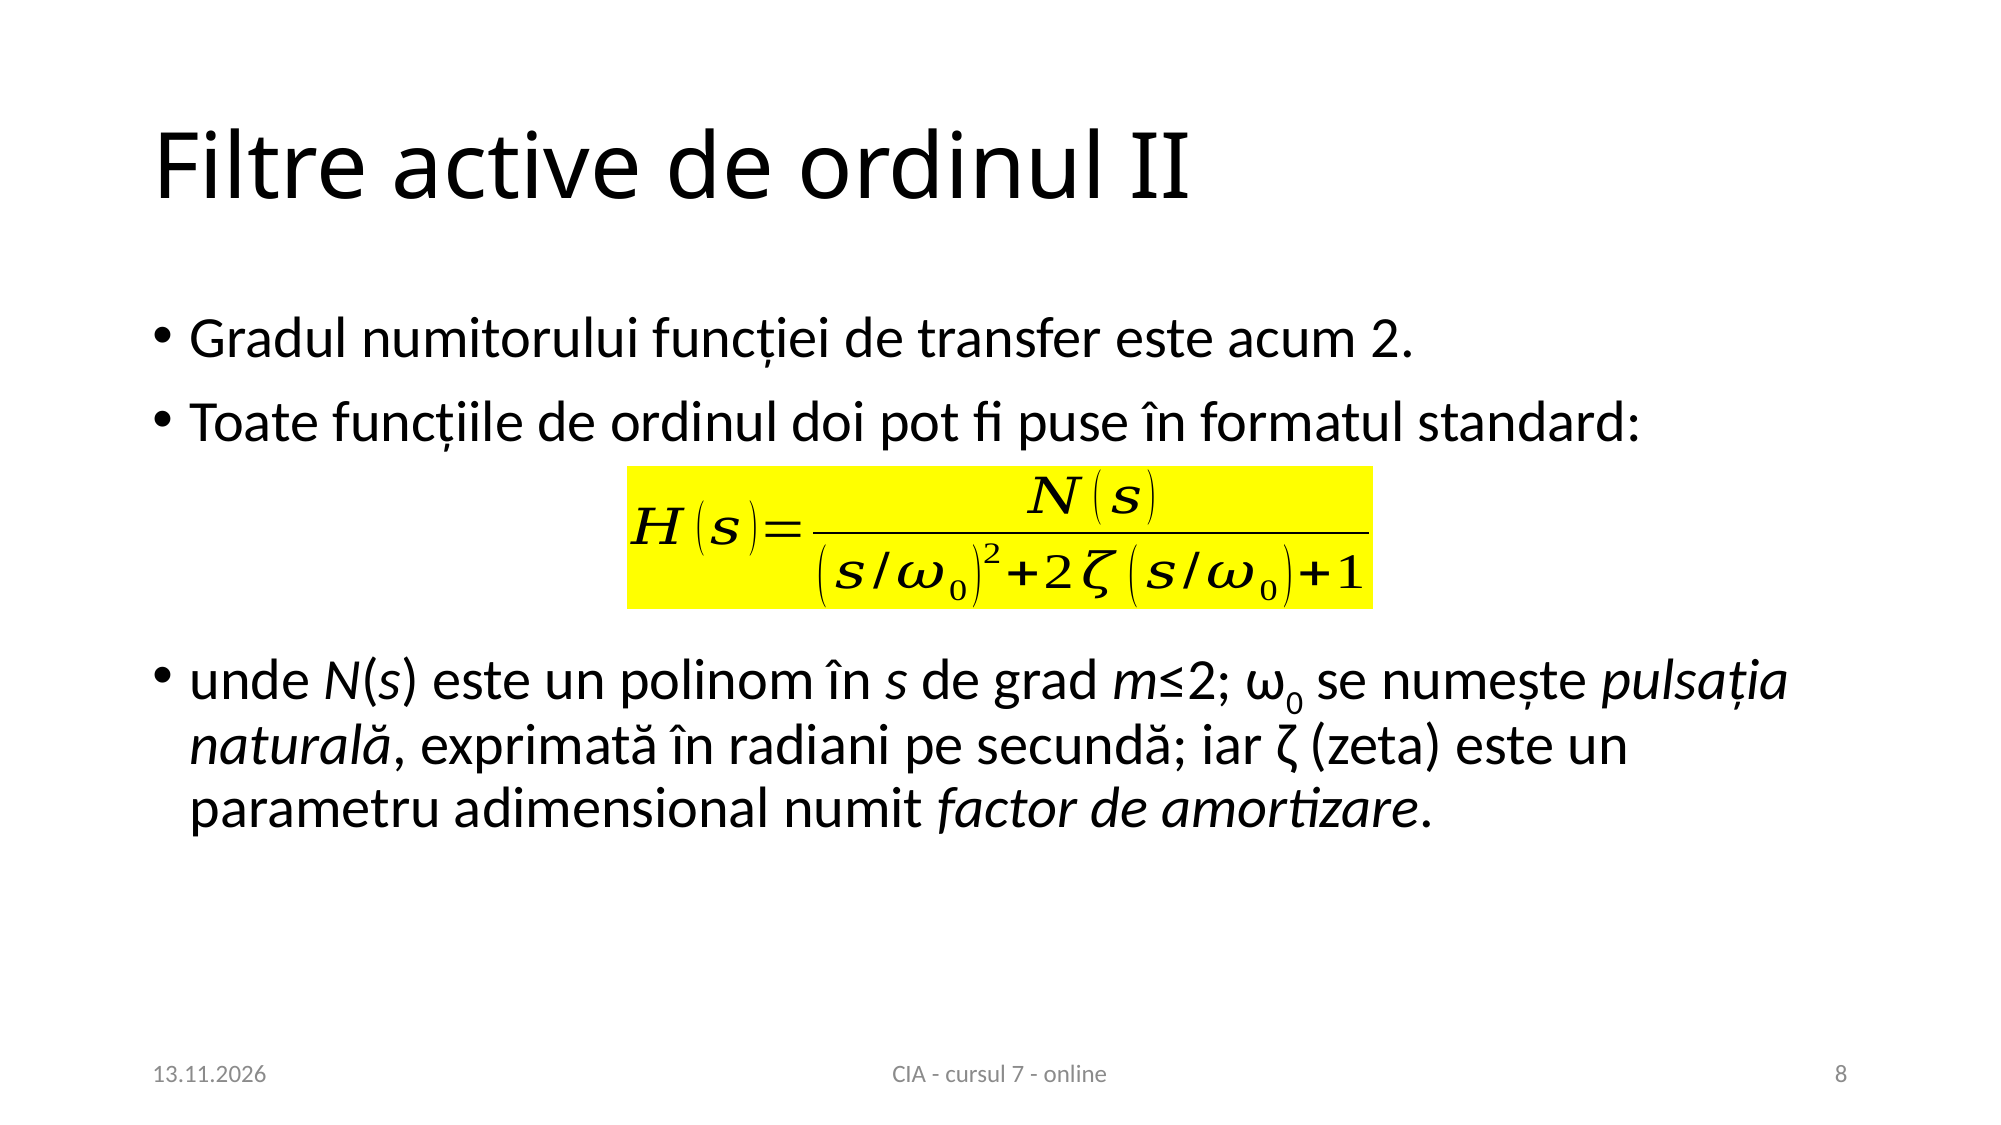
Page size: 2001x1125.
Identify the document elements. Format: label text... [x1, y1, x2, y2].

footer CIA - cursul 7 - online [662, 1042, 1338, 1103]
list Gradul numitorului funcției de transfer este acum 2. Toate funcțiile de ordinul doi pot fi puse în formatul standard: unde N(s) este un polinom în s de grad m≤2; ω0 se numește pulsația naturală, exprimată în radiani pe secundă; iar ζ (zeta) este un parametru adimensional numit factor de amortizare. [137, 299, 1863, 1014]
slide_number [137, 1042, 588, 1103]
slide_number 8 [1412, 1042, 1863, 1103]
title Filtre active de ordinul II [137, 59, 1863, 278]
